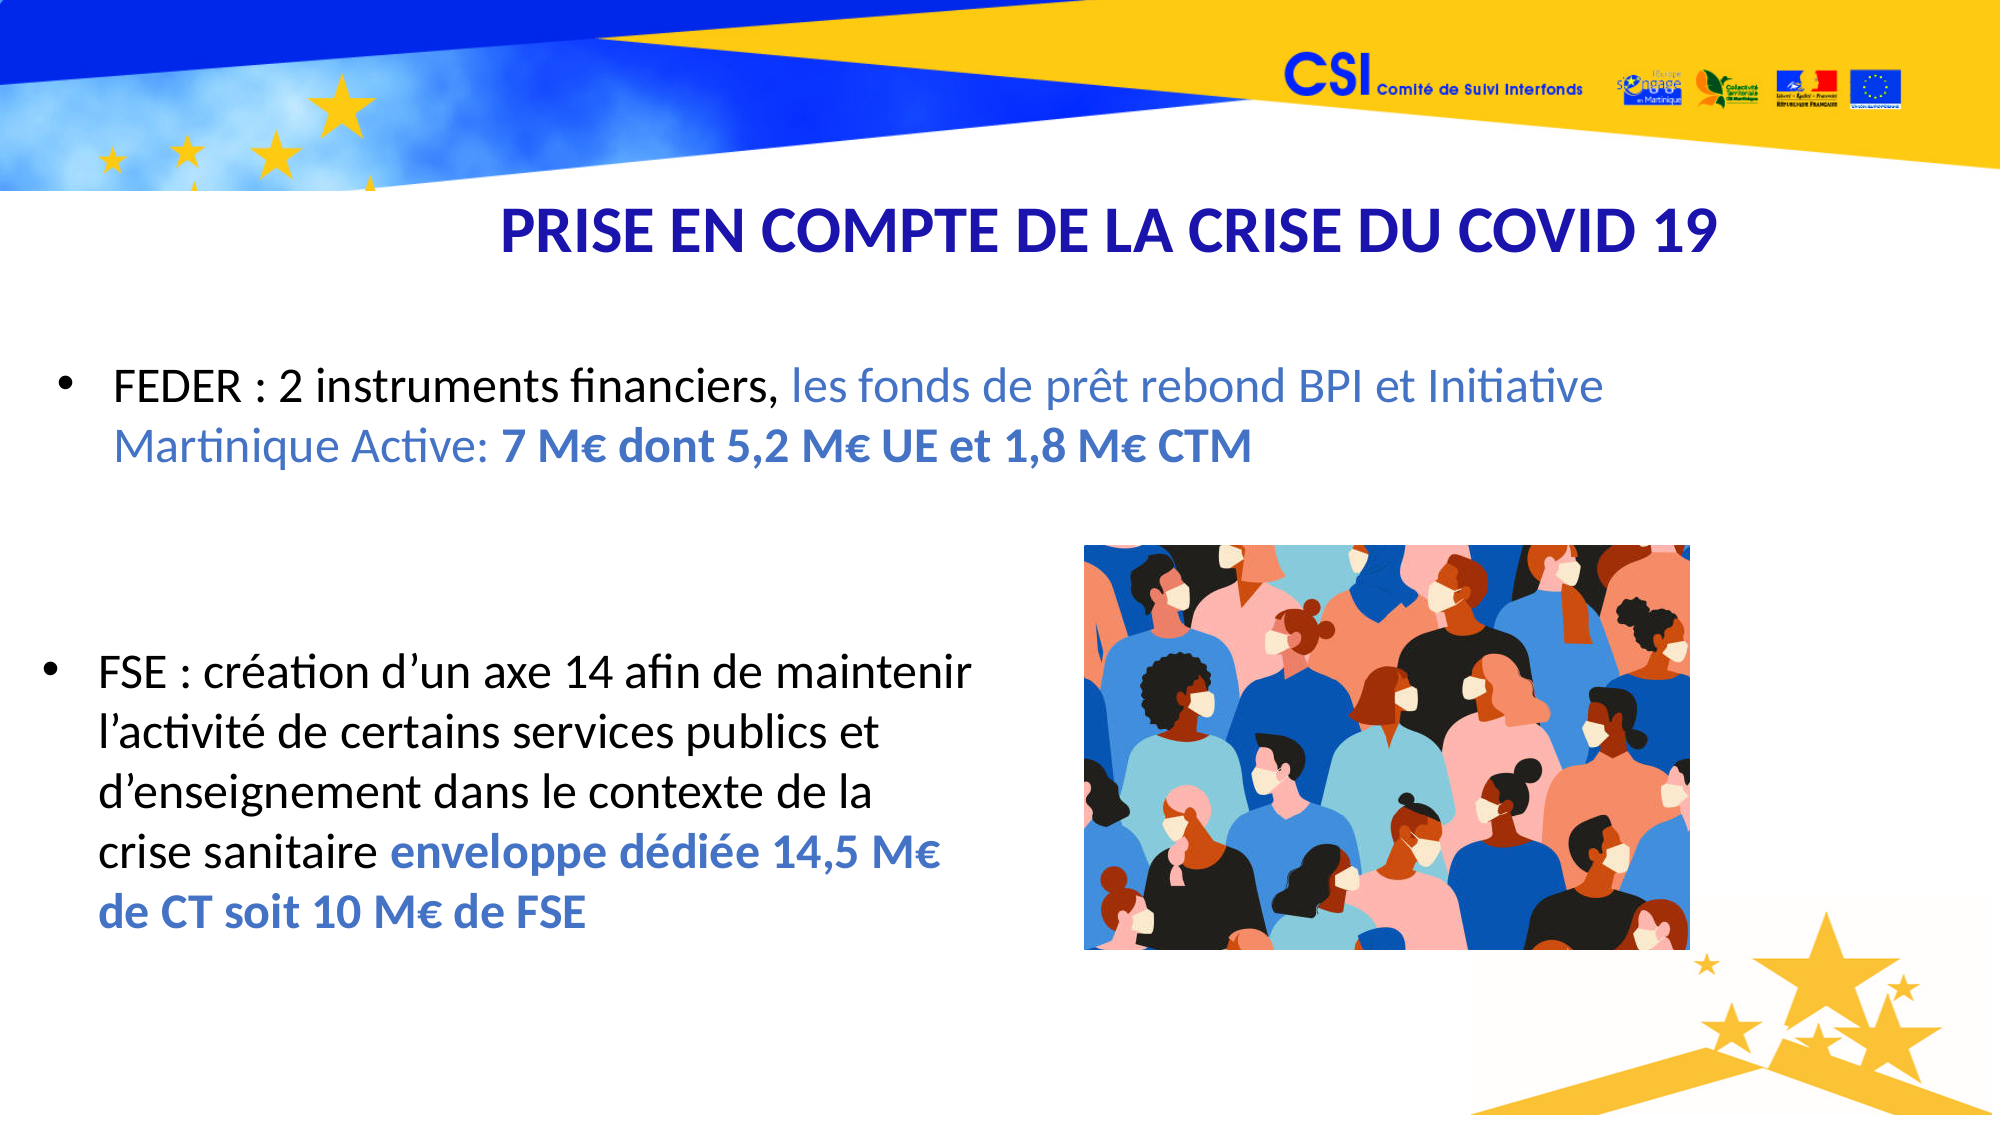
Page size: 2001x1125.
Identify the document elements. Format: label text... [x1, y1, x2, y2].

picture [1084, 545, 1993, 1115]
text_box PRISE EN COMPTE DE LA CRISE DU COVID 19 [247, 187, 1973, 304]
text_box FSE : création d’un axe 14 afin de maintenir l’activité de certains services publics et d’enseignement dans le contexte de la crise sanitaire enveloppe dédiée 14,5 M€ de CT soit 10 M€ de FSE [27, 631, 992, 946]
picture [0, 0, 2000, 191]
text_box FEDER : 2 instruments financiers, les fonds de prêt rebond BPI et Initiative Martinique Active: 7 M€ dont 5,2 M€ UE et 1,8 M€ CTM [42, 285, 1852, 480]
